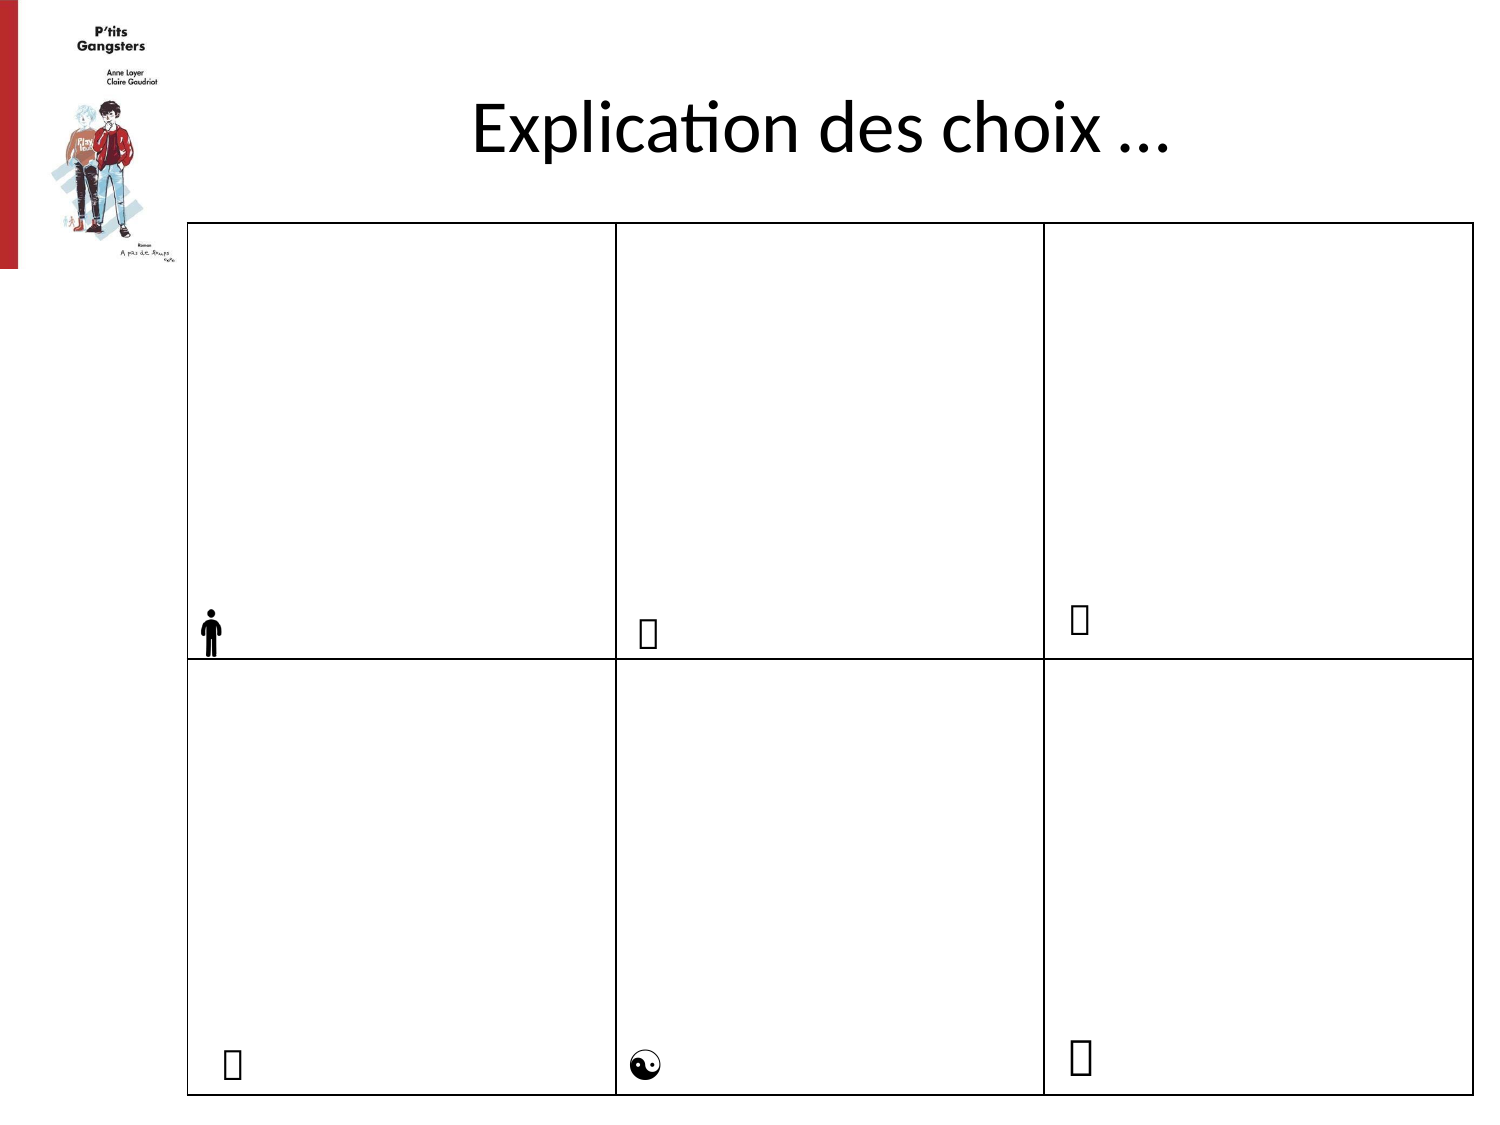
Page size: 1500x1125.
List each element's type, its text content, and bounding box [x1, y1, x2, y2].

text_box  [621, 550, 715, 676]
table_cell [188, 660, 615, 1094]
picture [0, 0, 181, 269]
text_box  [196, 1031, 270, 1097]
table_header [1045, 224, 1472, 658]
table_cell [1045, 660, 1472, 1094]
text_box  [1042, 585, 1125, 651]
text_box  [1051, 1019, 1111, 1095]
picture [187, 609, 235, 657]
table_cell [617, 660, 1043, 1094]
text_box Explication des choix … [456, 70, 1371, 175]
table_header [188, 224, 615, 658]
table_header  [617, 224, 1043, 658]
text_box ☯ [611, 1031, 680, 1097]
